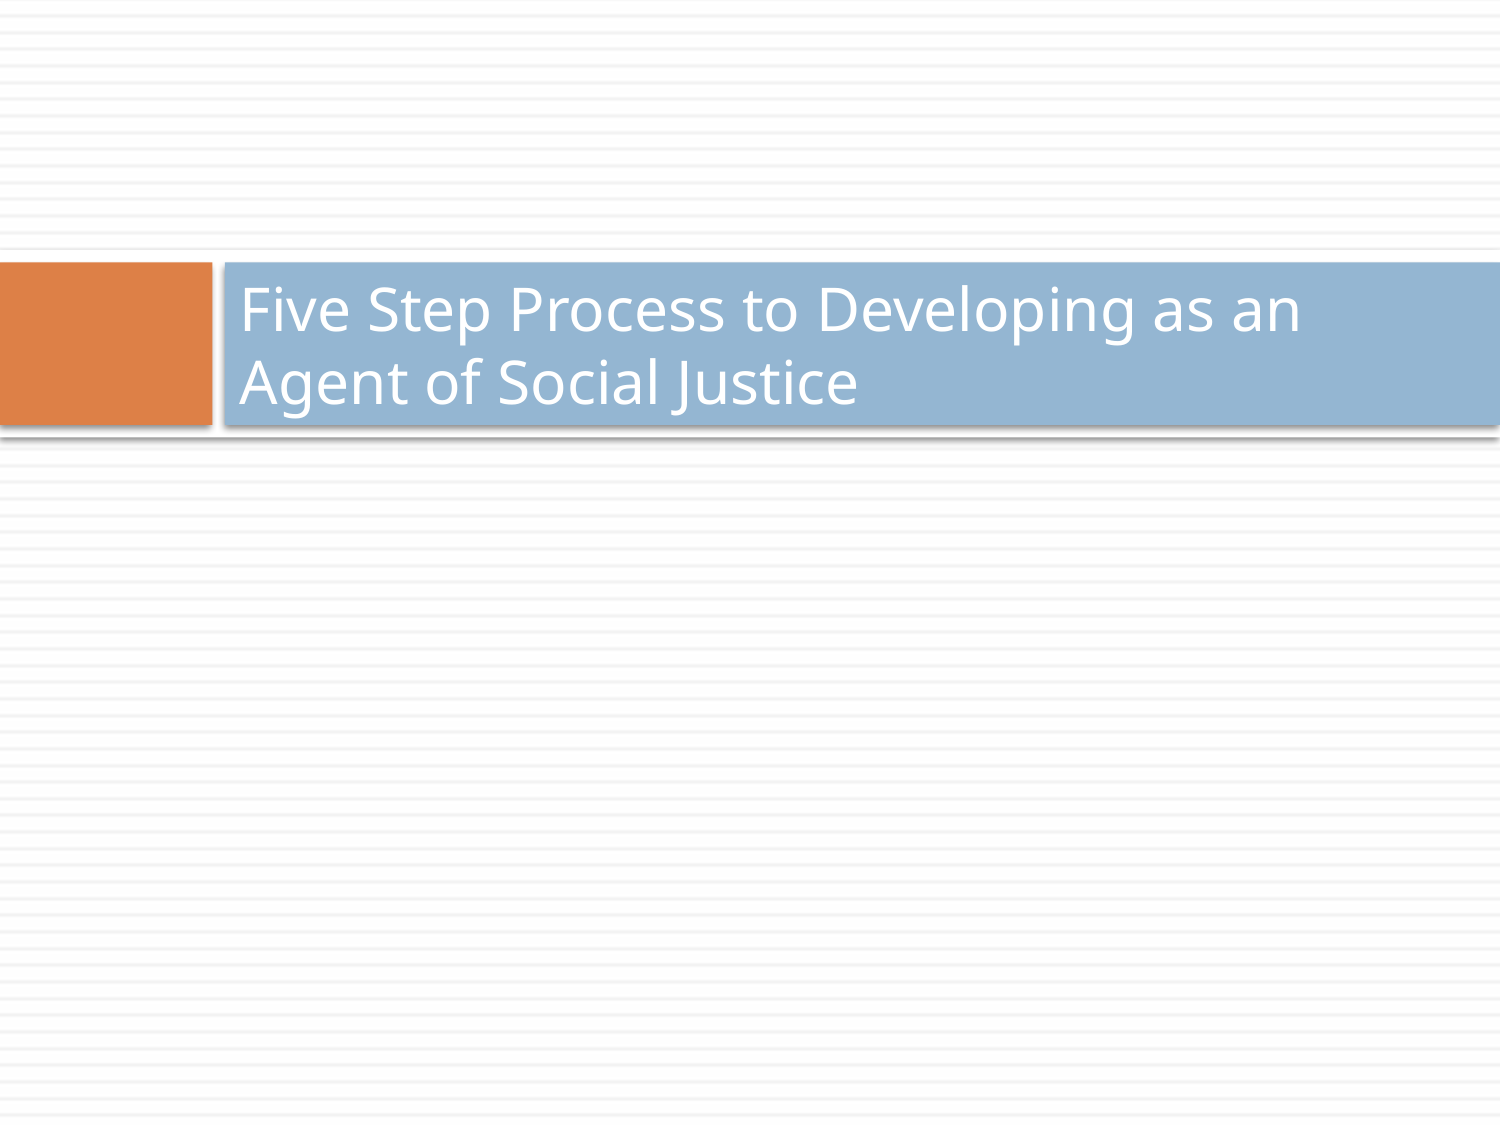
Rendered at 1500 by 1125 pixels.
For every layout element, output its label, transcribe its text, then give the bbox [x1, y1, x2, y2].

title Five Step Process to Developing as an Agent of Social Justice [225, 262, 1475, 425]
